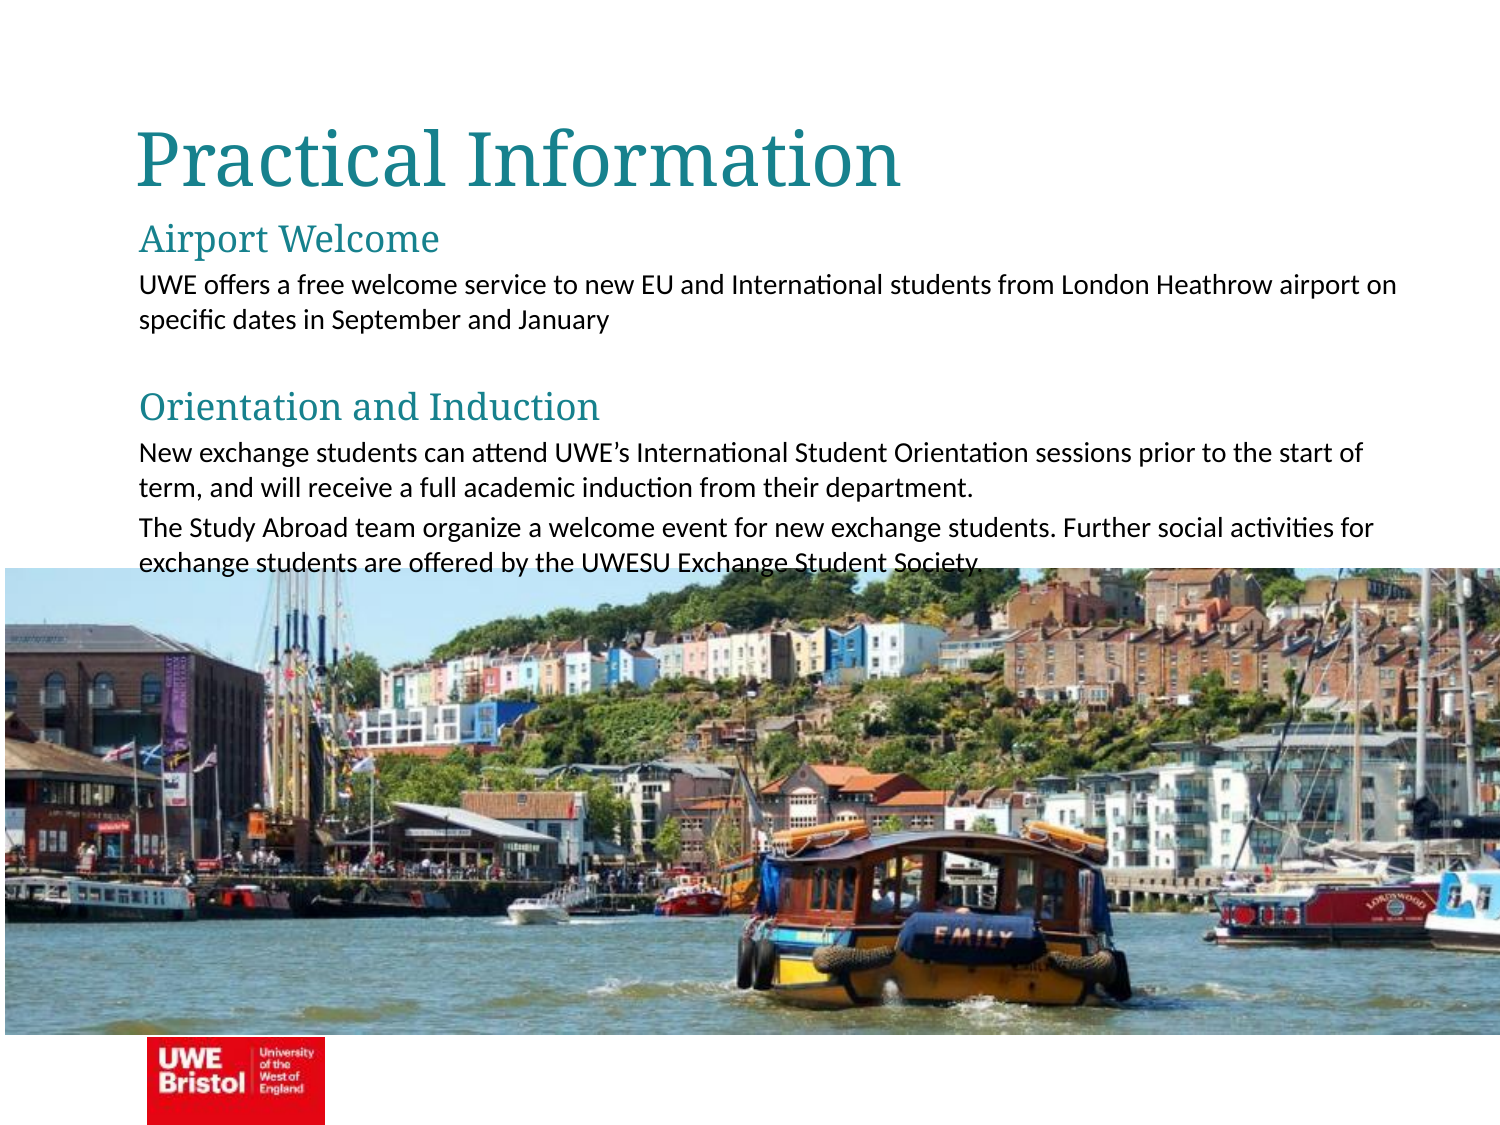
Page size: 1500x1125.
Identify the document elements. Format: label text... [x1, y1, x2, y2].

list Practical Information [135, 113, 1205, 208]
list Airport Welcome UWE offers a free welcome service to new EU and International students from London Heathrow airport on specific dates in September and January Orientation and Induction New exchange students can attend UWE’s International Student Orientation sessions prior to the start of term, and will receive a full academic induction from their department. The Study Abroad team organize a welcome event for new exchange students. Further social activities for exchange students are offered by the UWESU Exchange Student Society. [123, 208, 1436, 565]
picture [147, 1037, 325, 1125]
picture [5, 566, 1500, 1036]
